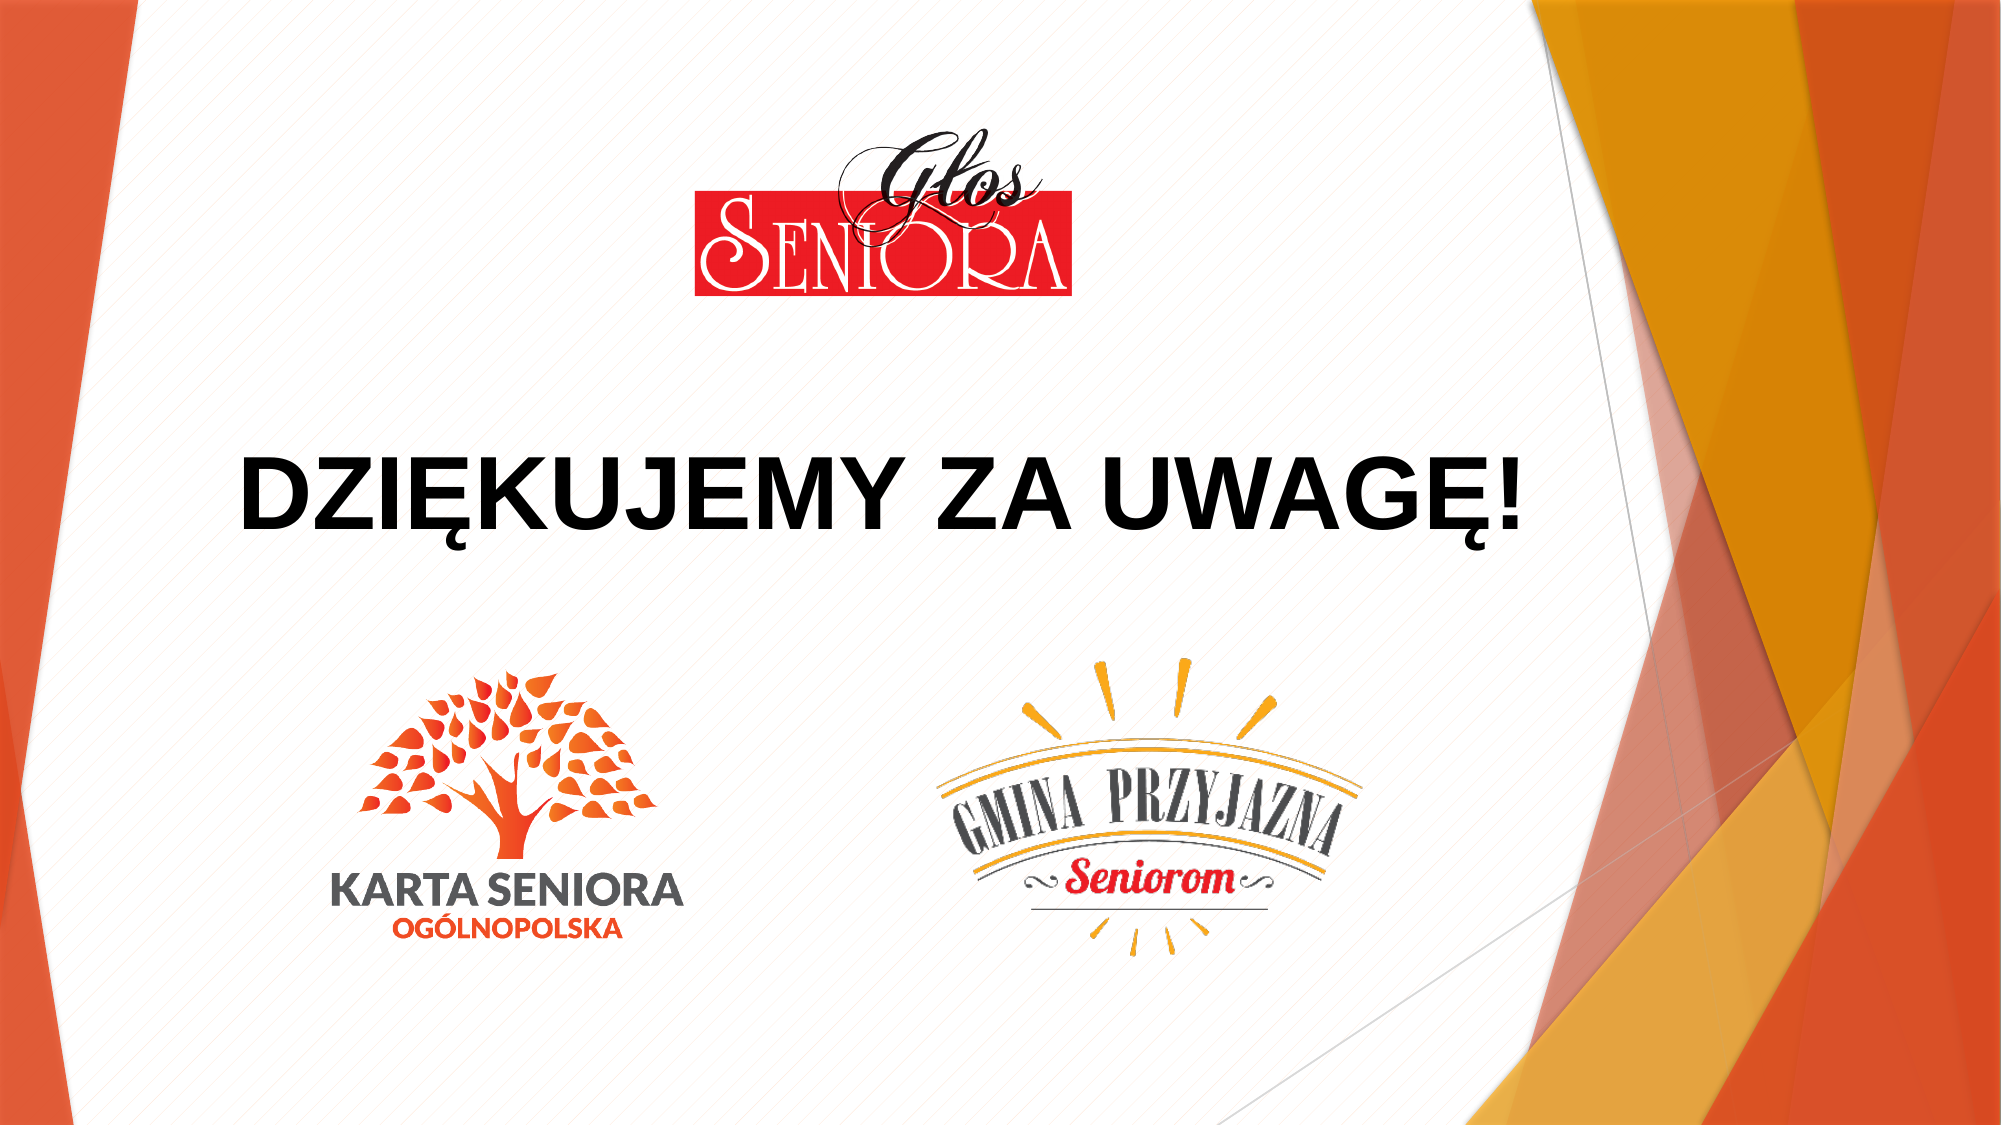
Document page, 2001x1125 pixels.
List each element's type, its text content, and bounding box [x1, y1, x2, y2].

picture [233, 645, 783, 991]
text_box DZIĘKUJEMY ZA UWAGĘ! [222, 355, 1544, 558]
picture [692, 107, 1074, 316]
picture [918, 645, 1379, 970]
